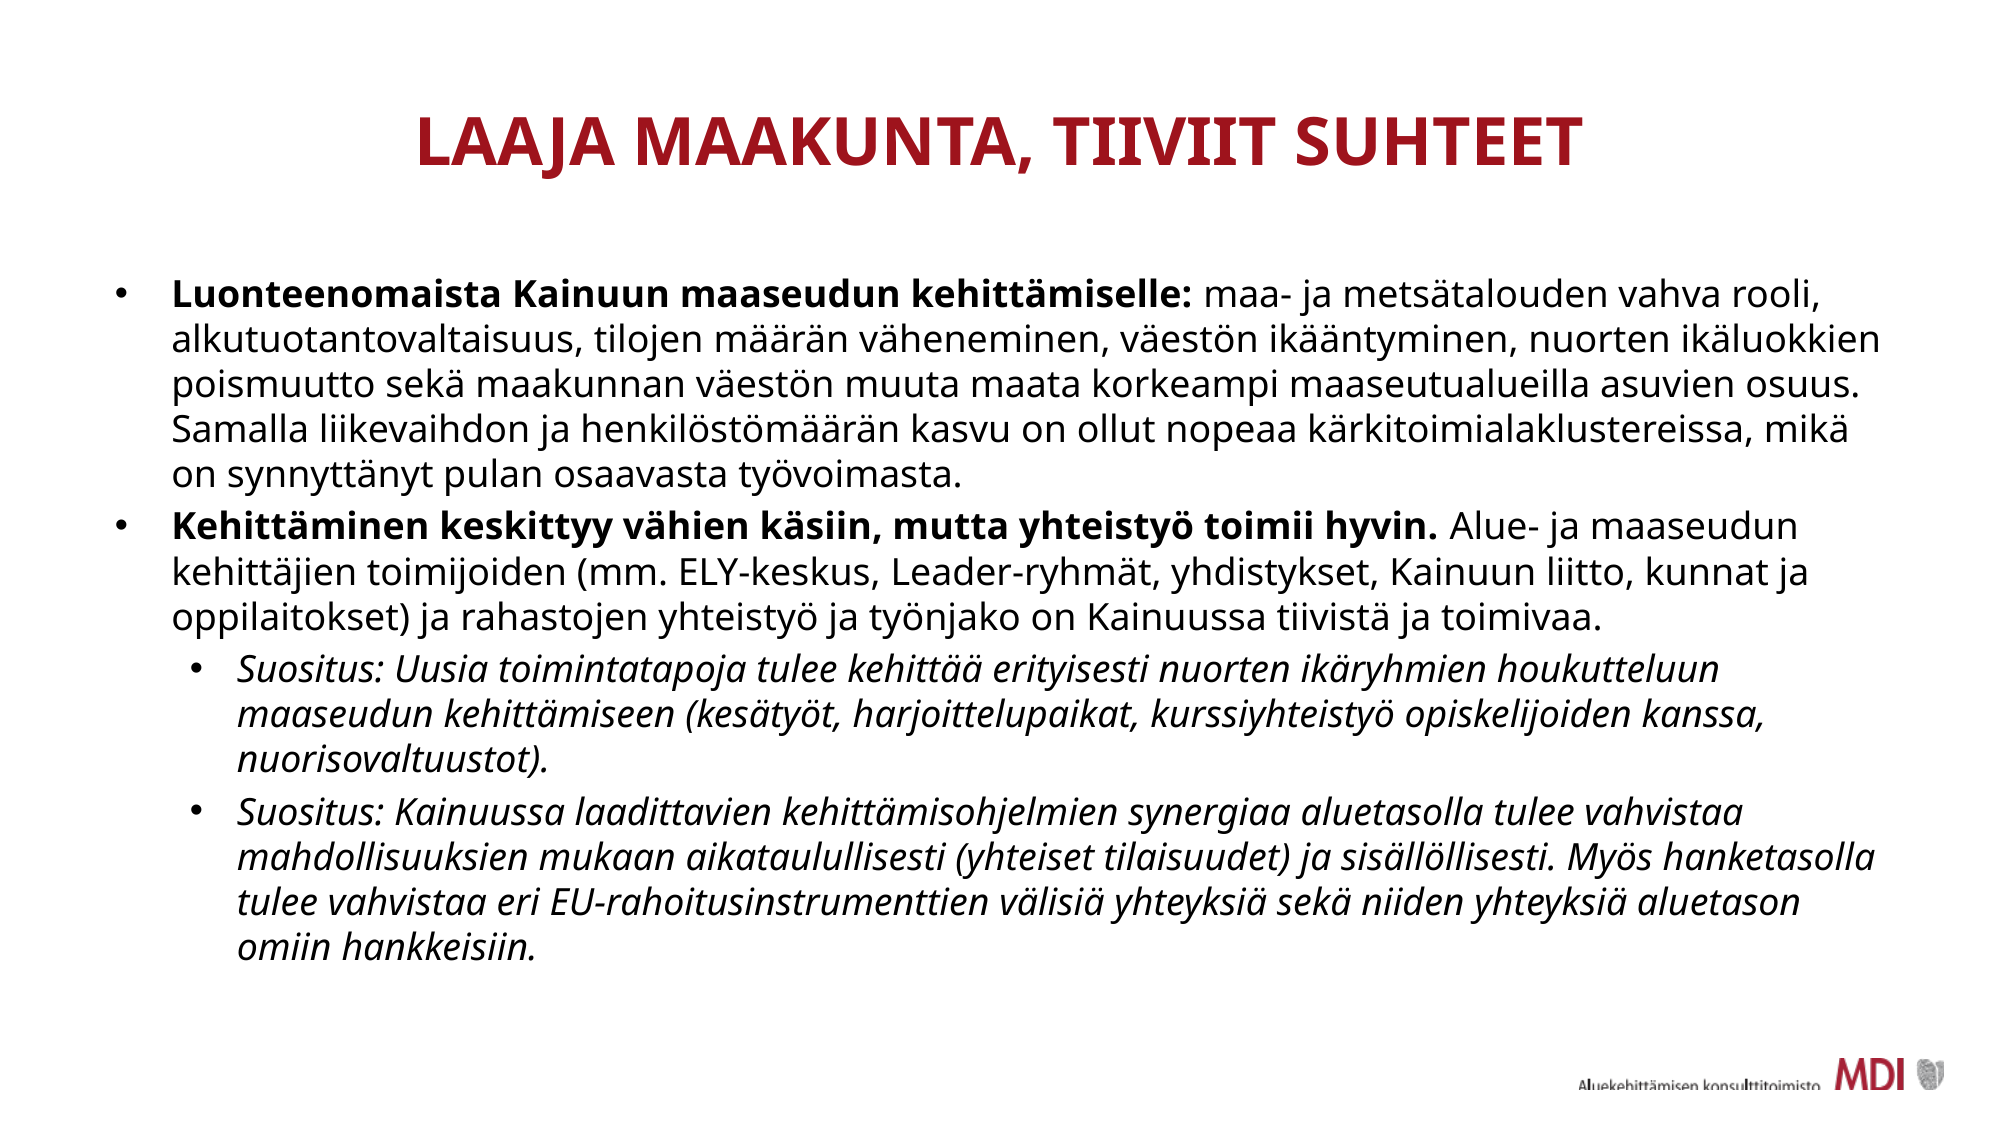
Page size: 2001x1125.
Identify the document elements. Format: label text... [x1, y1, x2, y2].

list Luonteenomaista Kainuun maaseudun kehittämiselle: maa- ja metsätalouden vahva rooli, alkutuotantovaltaisuus, tilojen määrän väheneminen, väestön ikääntyminen, nuorten ikäluokkien poismuutto sekä maakunnan väestön muuta maata korkeampi maaseutualueilla asuvien osuus. Samalla liikevaihdon ja henkilöstömäärän kasvu on ollut nopeaa kärkitoimialaklustereissa, mikä on synnyttänyt pulan osaavasta työvoimasta. Kehittäminen keskittyy vähien käsiin, mutta yhteistyö toimii hyvin. Alue- ja maaseudun kehittäjien toimijoiden (mm. ELY-keskus, Leader-ryhmät, yhdistykset, Kainuun liitto, kunnat ja oppilaitokset) ja rahastojen yhteistyö ja työnjako on Kainuussa tiivistä ja toimivaa. Suositus: Uusia toimintatapoja tulee kehittää erityisesti nuorten ikäryhmien houkutteluun maaseudun kehittämiseen (kesätyöt, harjoittelupaikat, kurssiyhteistyö opiskelijoiden kanssa, nuorisovaltuustot). Suositus: Kainuussa laadittavien kehittämisohjelmien synergiaa aluetasolla tulee vahvistaa mahdollisuuksien mukaan aikataulullisesti (yhteiset tilaisuudet) ja sisällöllisesti. Myös hanketasolla tulee vahvistaa eri EU-rahoitusinstrumenttien välisiä yhteyksiä sekä niiden yhteyksiä aluetason omiin hankkeisiin. [99, 262, 1901, 1006]
title LAAJA MAAKUNTA, TIIVIIT SUHTEET [99, 44, 1901, 233]
